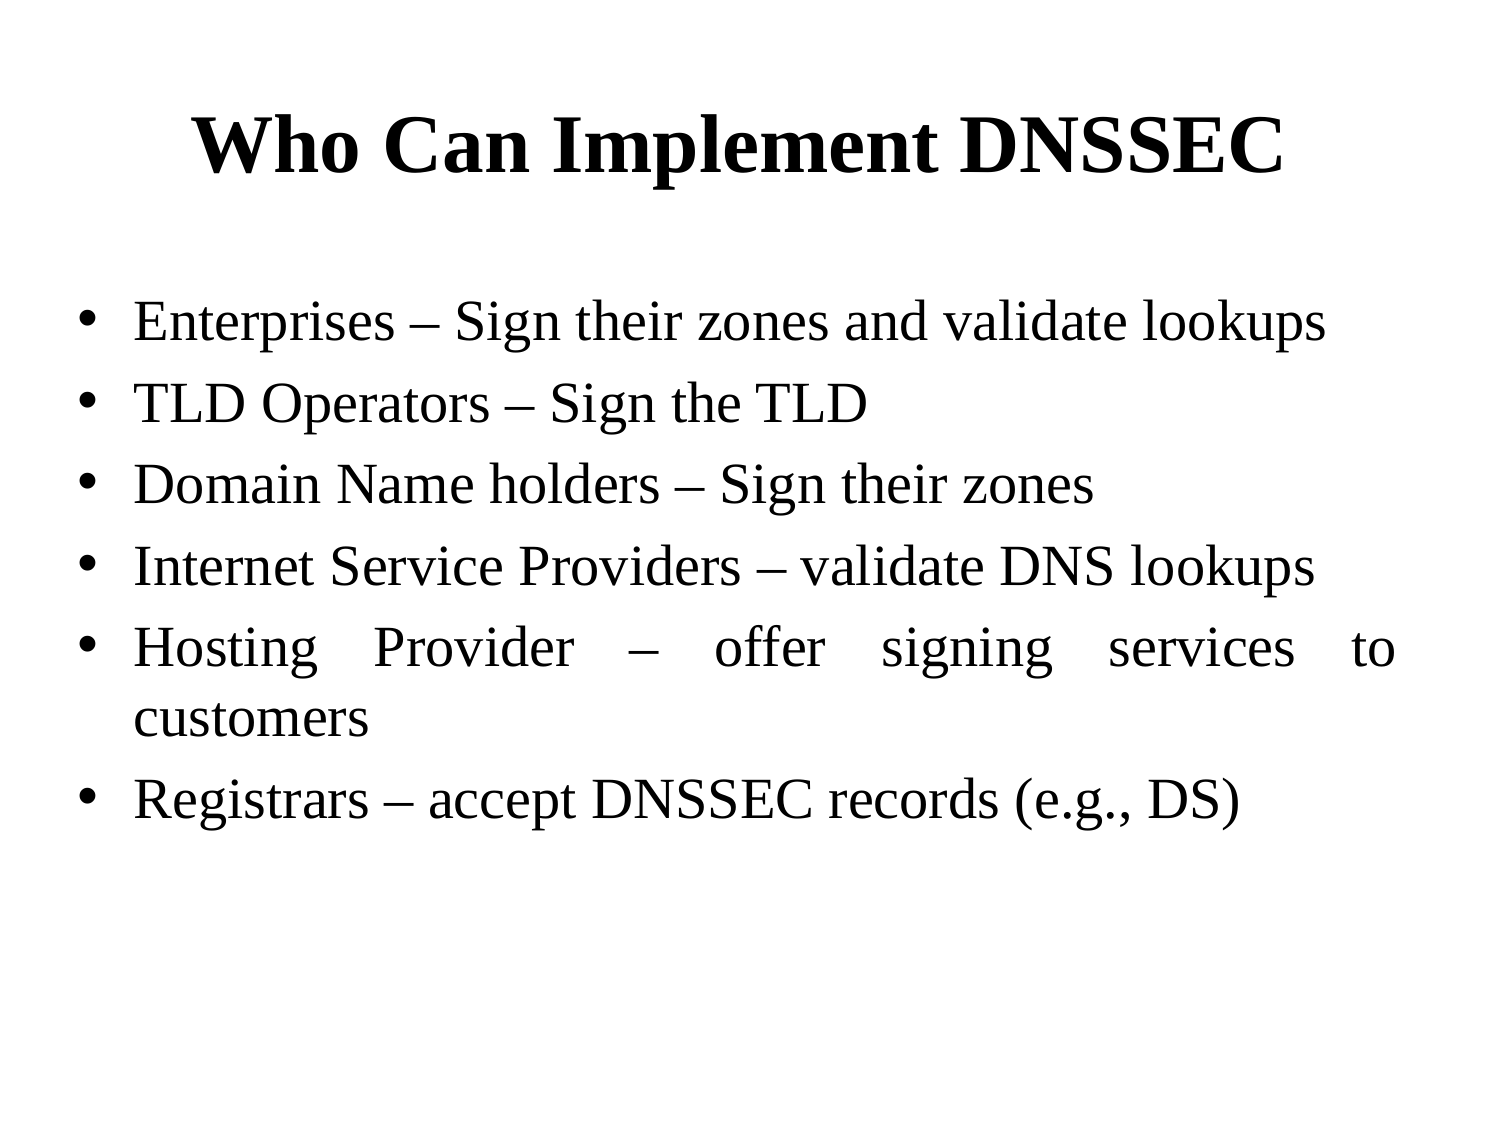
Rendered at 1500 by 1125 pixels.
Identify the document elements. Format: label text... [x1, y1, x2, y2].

title Who Can Implement DNSSEC [75, 45, 1425, 233]
list Enterprises – Sign their zones and validate lookups TLD Operators – Sign the TLD Domain Name holders – Sign their zones Internet Service Providers – validate DNS lookups Hosting Provider – offer signing services to customers Registrars – accept DNSSEC records (e.g., DS) [62, 275, 1413, 1018]
